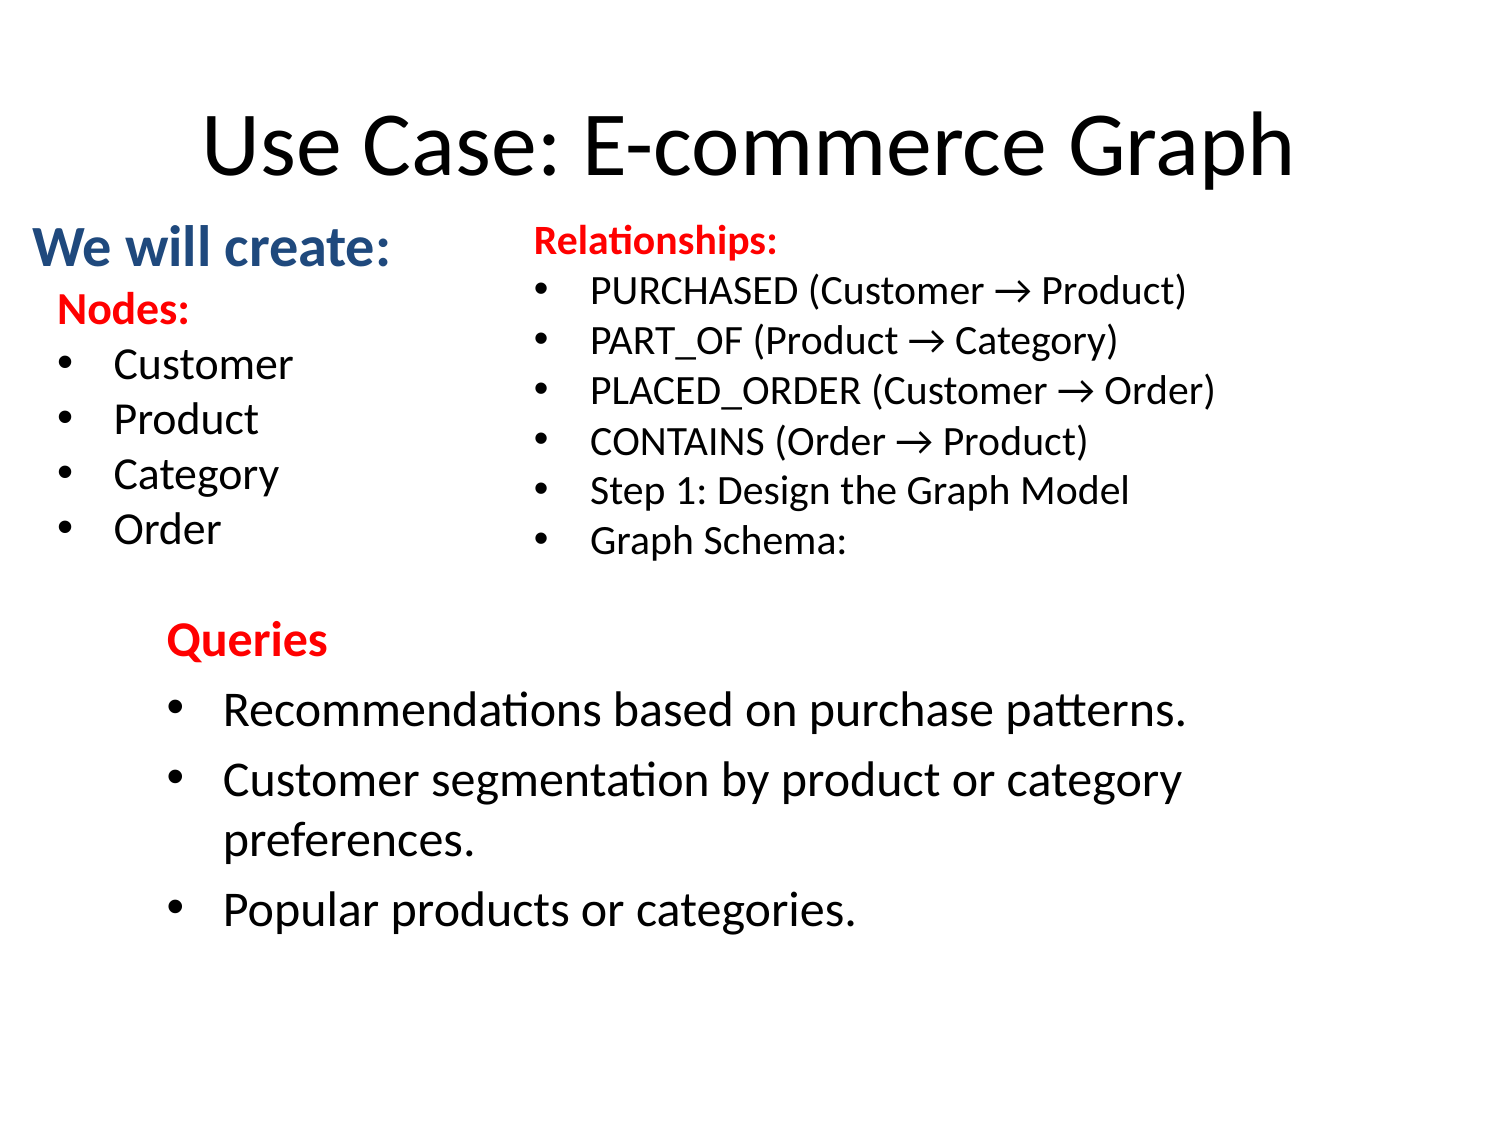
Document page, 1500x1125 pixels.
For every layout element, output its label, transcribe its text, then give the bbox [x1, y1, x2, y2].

text_box Nodes: Customer Product Category Order [42, 286, 486, 561]
list Queries Recommendations based on purchase patterns. Customer segmentation by product or category preferences. Popular products or categories. [151, 599, 1270, 1125]
title Use Case: E-commerce Graph [75, 45, 1425, 233]
text_box We will create: [17, 200, 768, 286]
text_box Relationships: PURCHASED (Customer → Product) PART_OF (Product → Category) PLACED_ORDER (Customer → Order) CONTAINS (Order → Product) Step 1: Design the Graph Model Graph Schema: [519, 205, 1270, 571]
